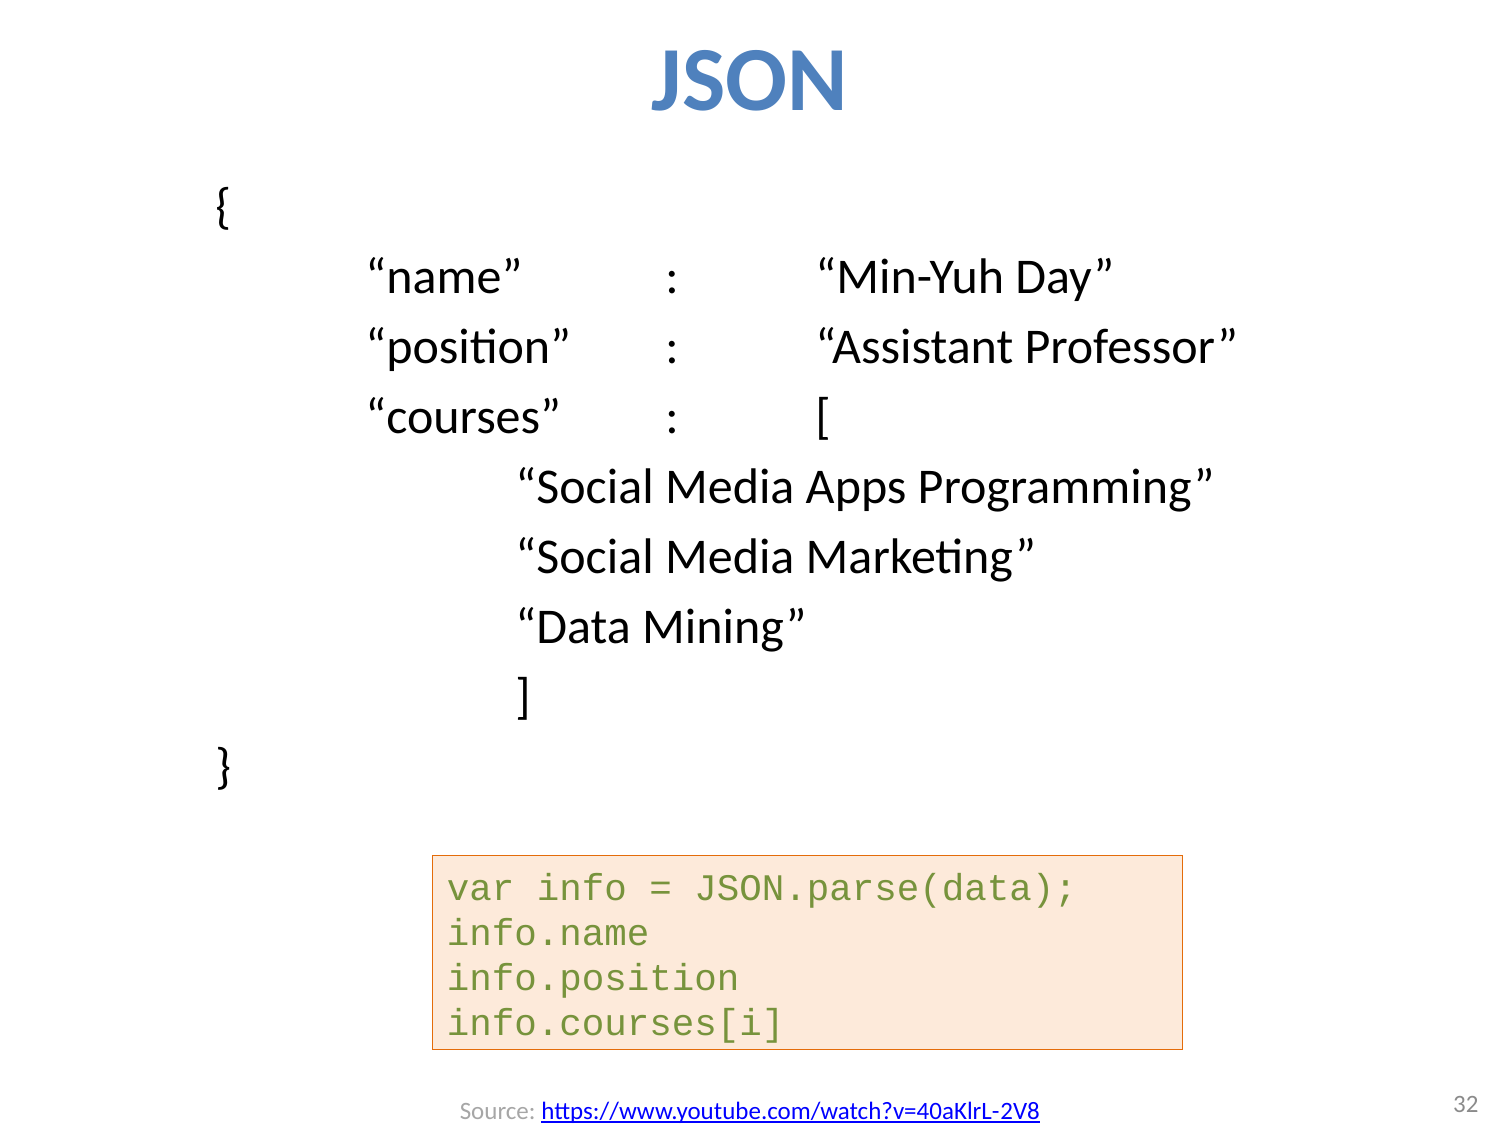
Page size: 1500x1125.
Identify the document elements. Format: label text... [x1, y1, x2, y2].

slide_number 32 [1399, 1083, 1494, 1122]
text_box var info = JSON.parse(data); info.name info.position info.courses[i] [432, 855, 1183, 1050]
title JSON [75, 0, 1425, 148]
text_box Source: https://www.youtube.com/watch?v=40aKlrL-2V8 [194, 1087, 1306, 1125]
list { “name” : “Min-Yuh Day” “position” : “Assistant Professor” “courses” : [ “Social Media Apps Programming” “Social Media Marketing” “Data Mining” ] } [200, 165, 1282, 887]
